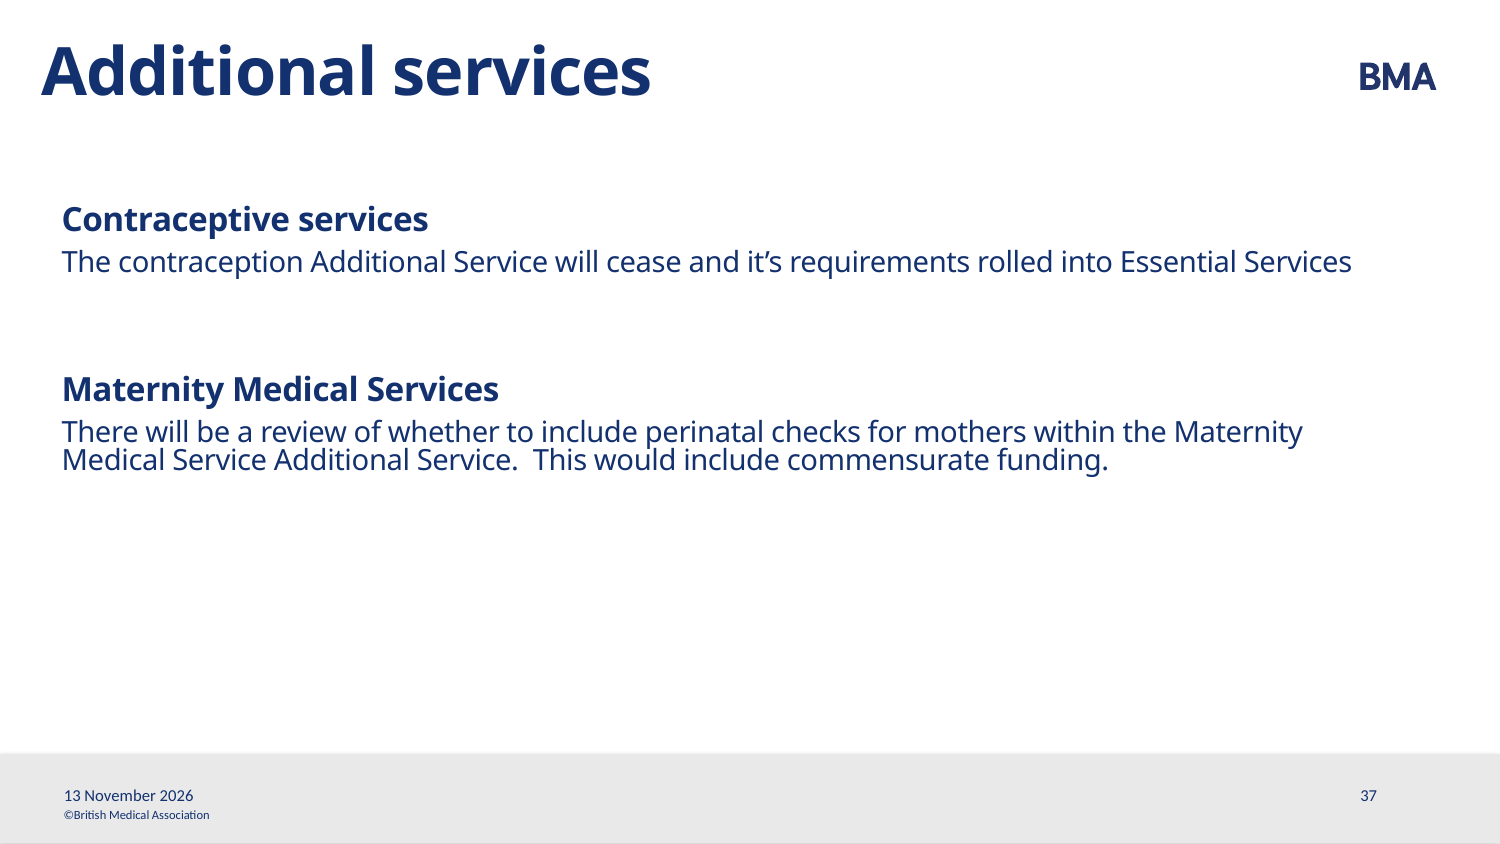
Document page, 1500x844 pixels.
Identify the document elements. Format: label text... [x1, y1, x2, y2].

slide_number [63, 784, 539, 805]
slide_number 37 [1360, 784, 1403, 805]
list Contraceptive services The contraception Additional Service will cease and it’s requirements rolled into Essential Services Maternity Medical Services There will be a review of whether to include perinatal checks for mothers within the Maternity Medical Service Additional Service. This would include commensurate funding. [61, 206, 1403, 709]
text_box Additional services [41, 37, 1201, 119]
